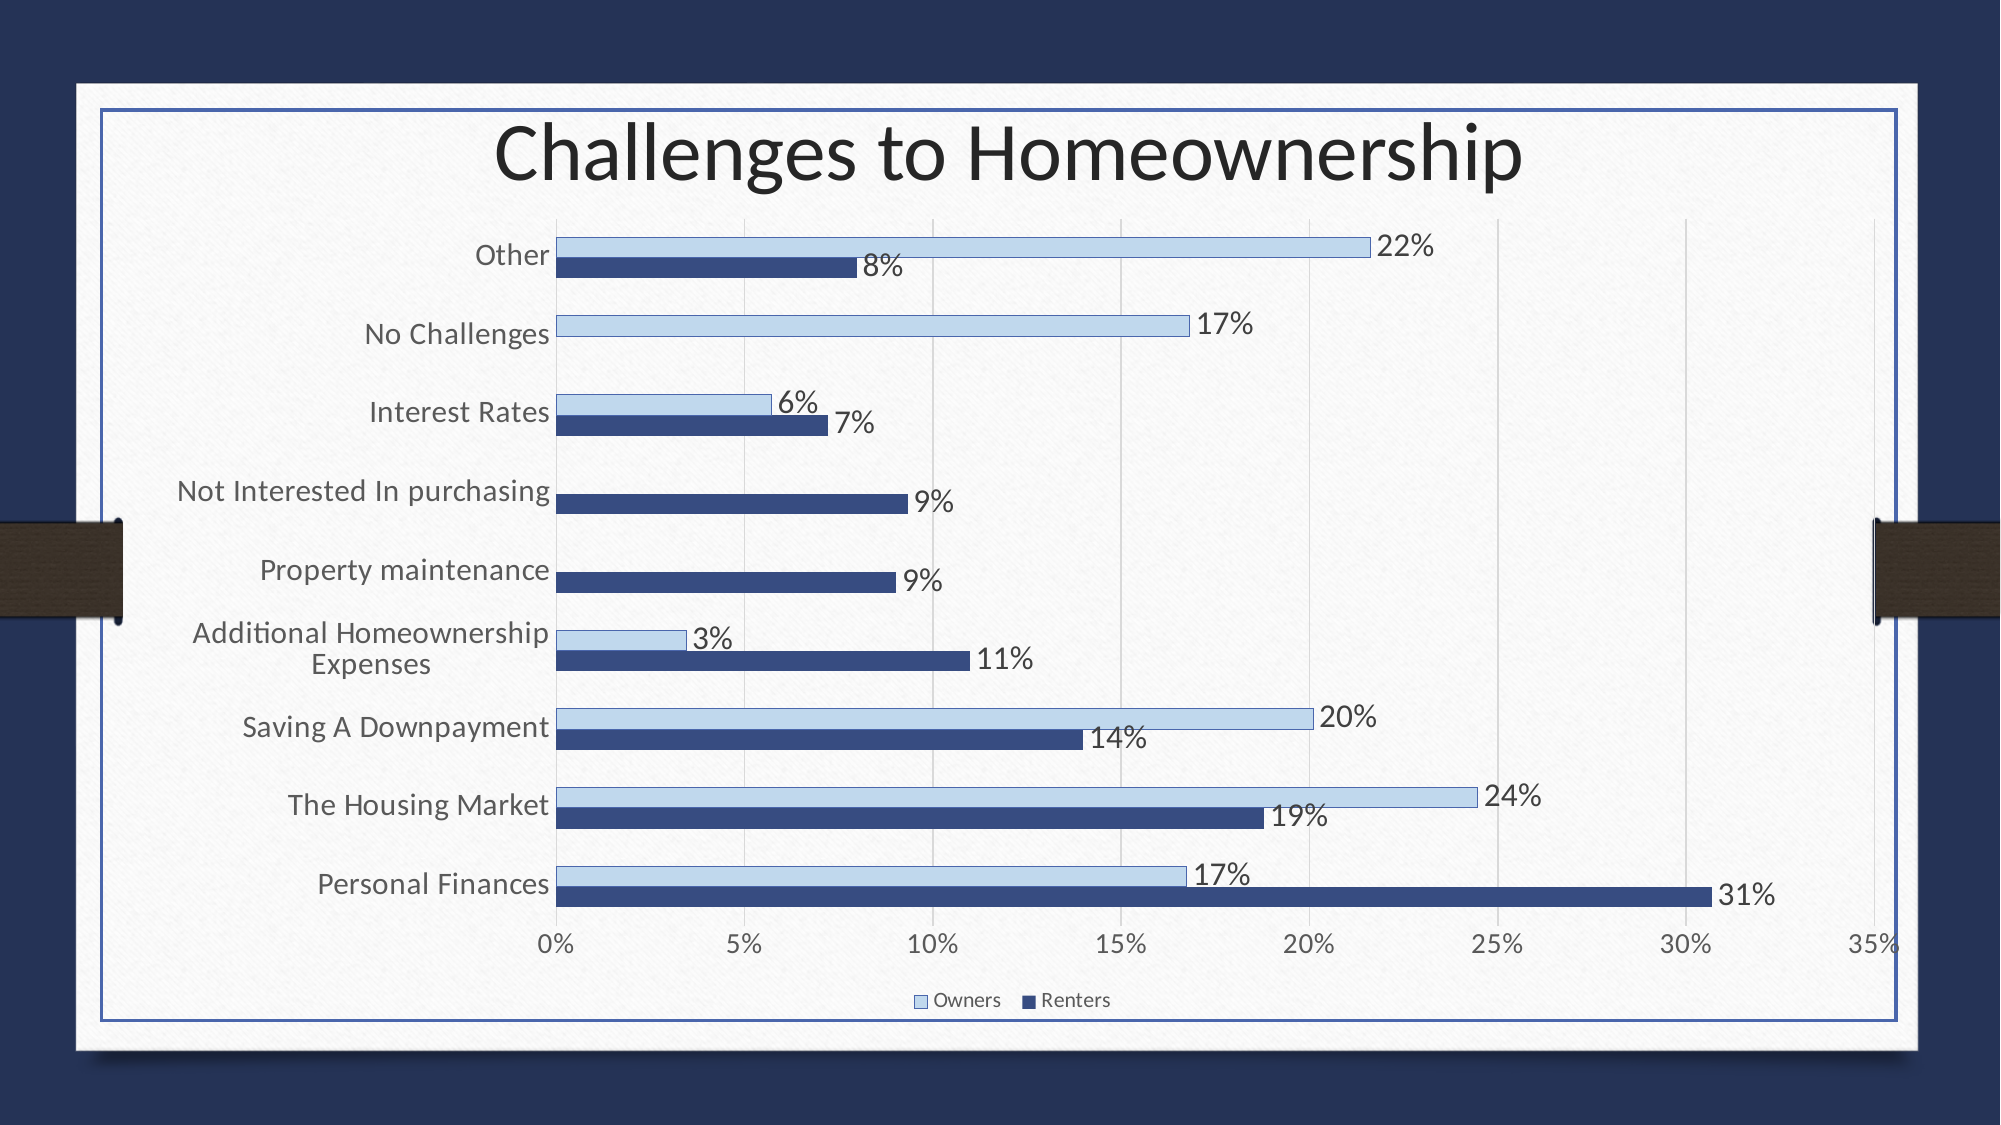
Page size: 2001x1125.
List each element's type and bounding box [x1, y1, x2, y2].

chart [105, 164, 1916, 1110]
picture [0, 4, 2001, 1125]
text_box [0, 0, 2000, 520]
